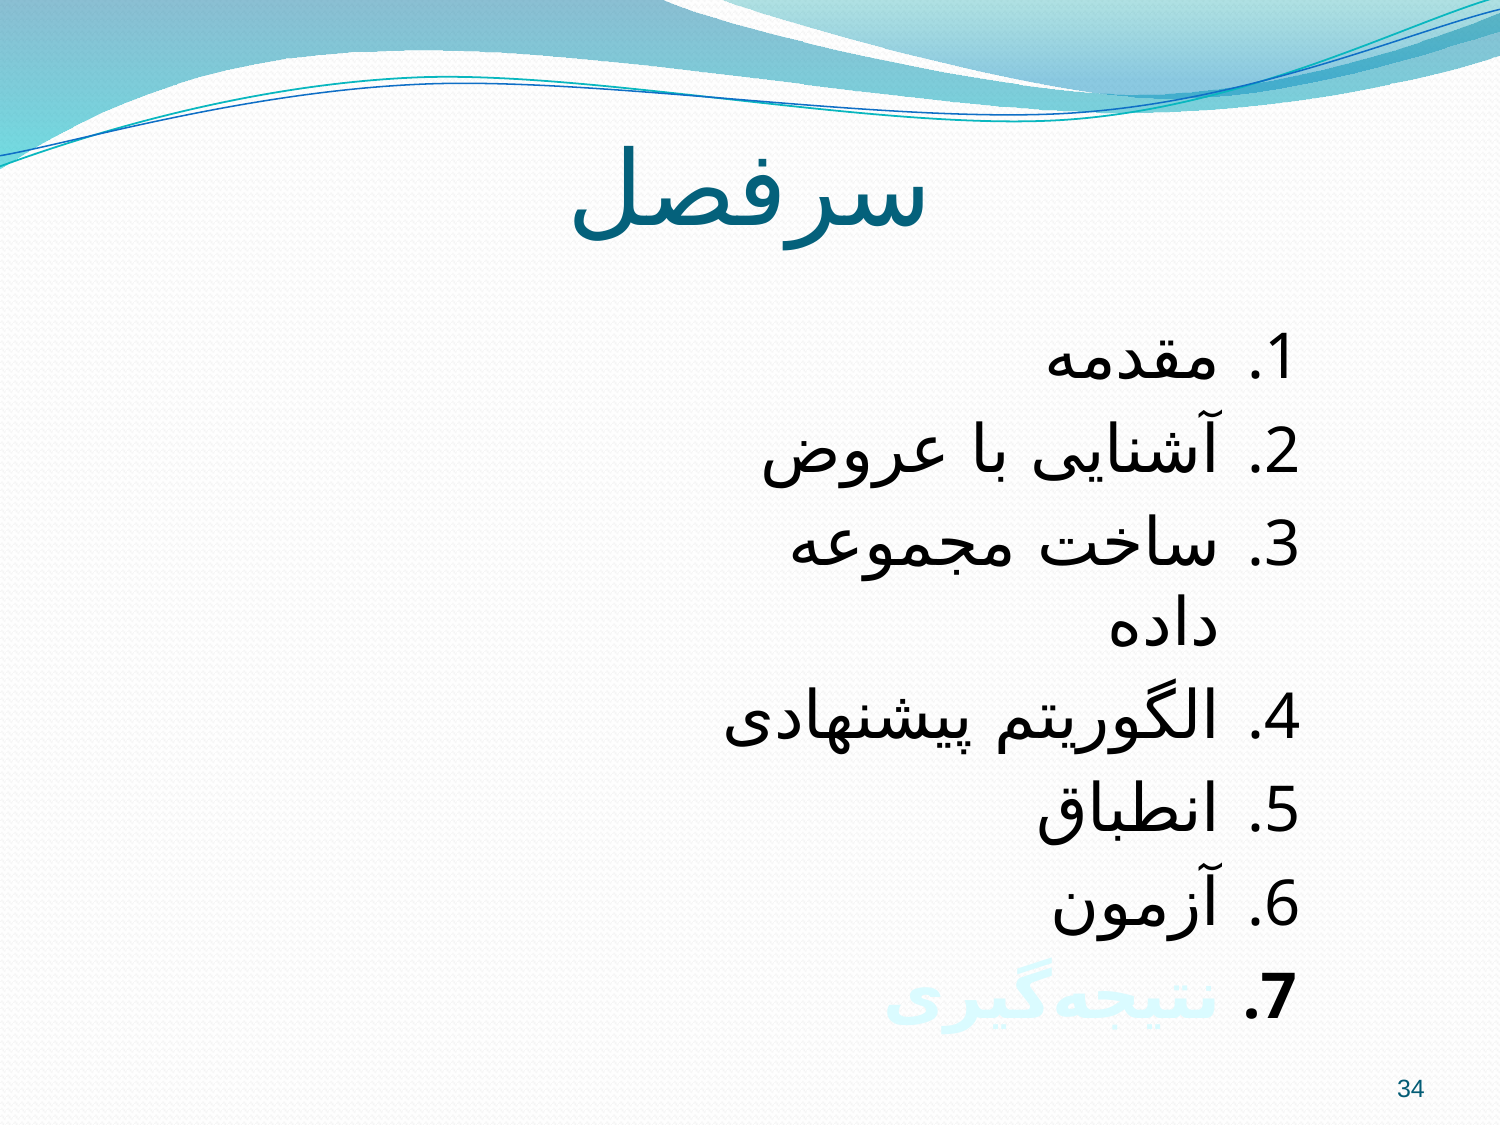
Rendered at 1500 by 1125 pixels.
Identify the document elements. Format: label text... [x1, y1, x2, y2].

title سرفصل [75, 58, 1425, 247]
list مقدمه آشنایی با عروض ساخت مجموعه داده الگوریتم پیشنهادی انطباق آزمون نتیجه‌گیری [679, 304, 1320, 1032]
slide_number 34 [1299, 1042, 1425, 1103]
